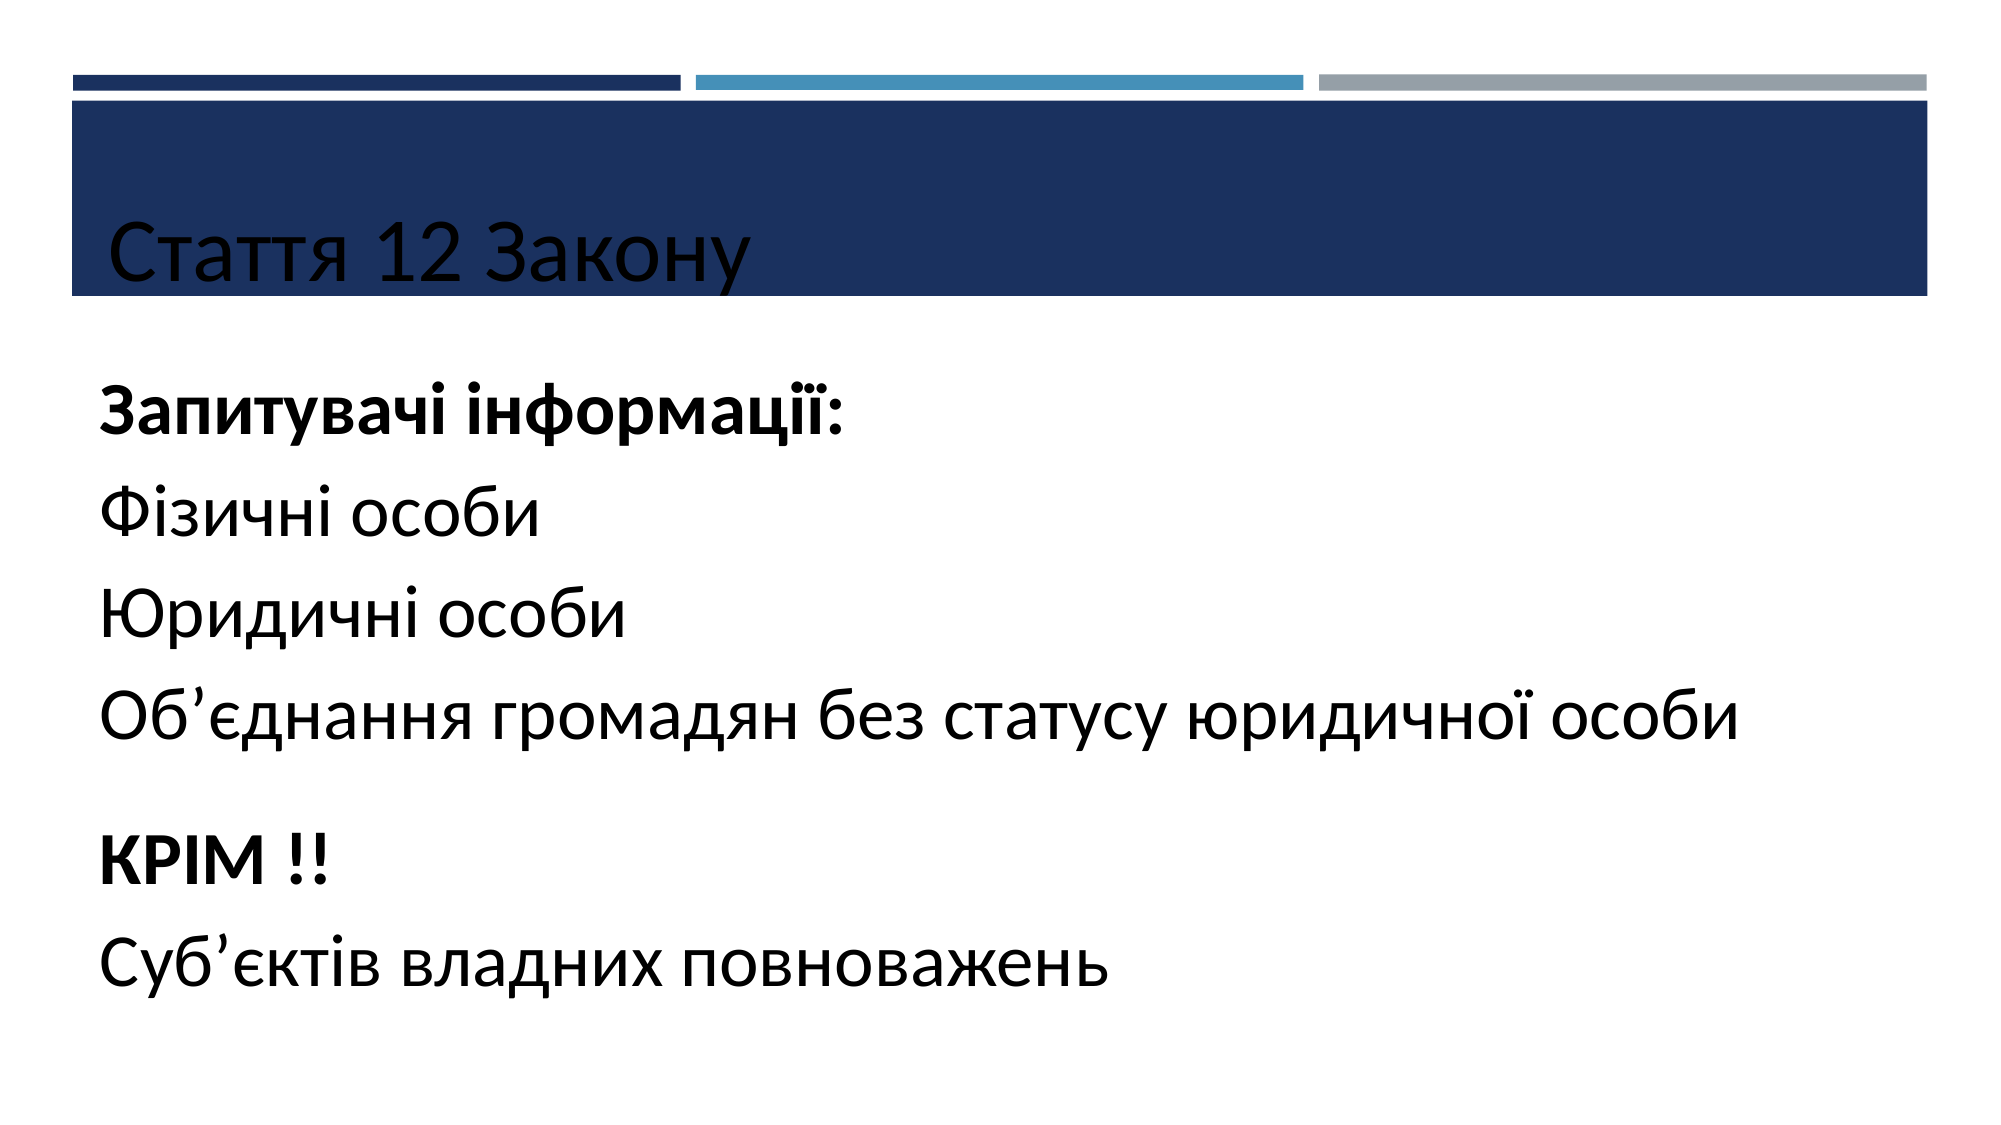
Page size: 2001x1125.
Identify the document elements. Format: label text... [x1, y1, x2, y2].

list Запитувачі інформації: Фізичні особи Юридичні особи Об’єднання громадян без статусу юридичної особи КРІМ !! Суб’єктів владних повноважень [99, 258, 1900, 1078]
title Стаття 12 Закону [108, 202, 1892, 258]
